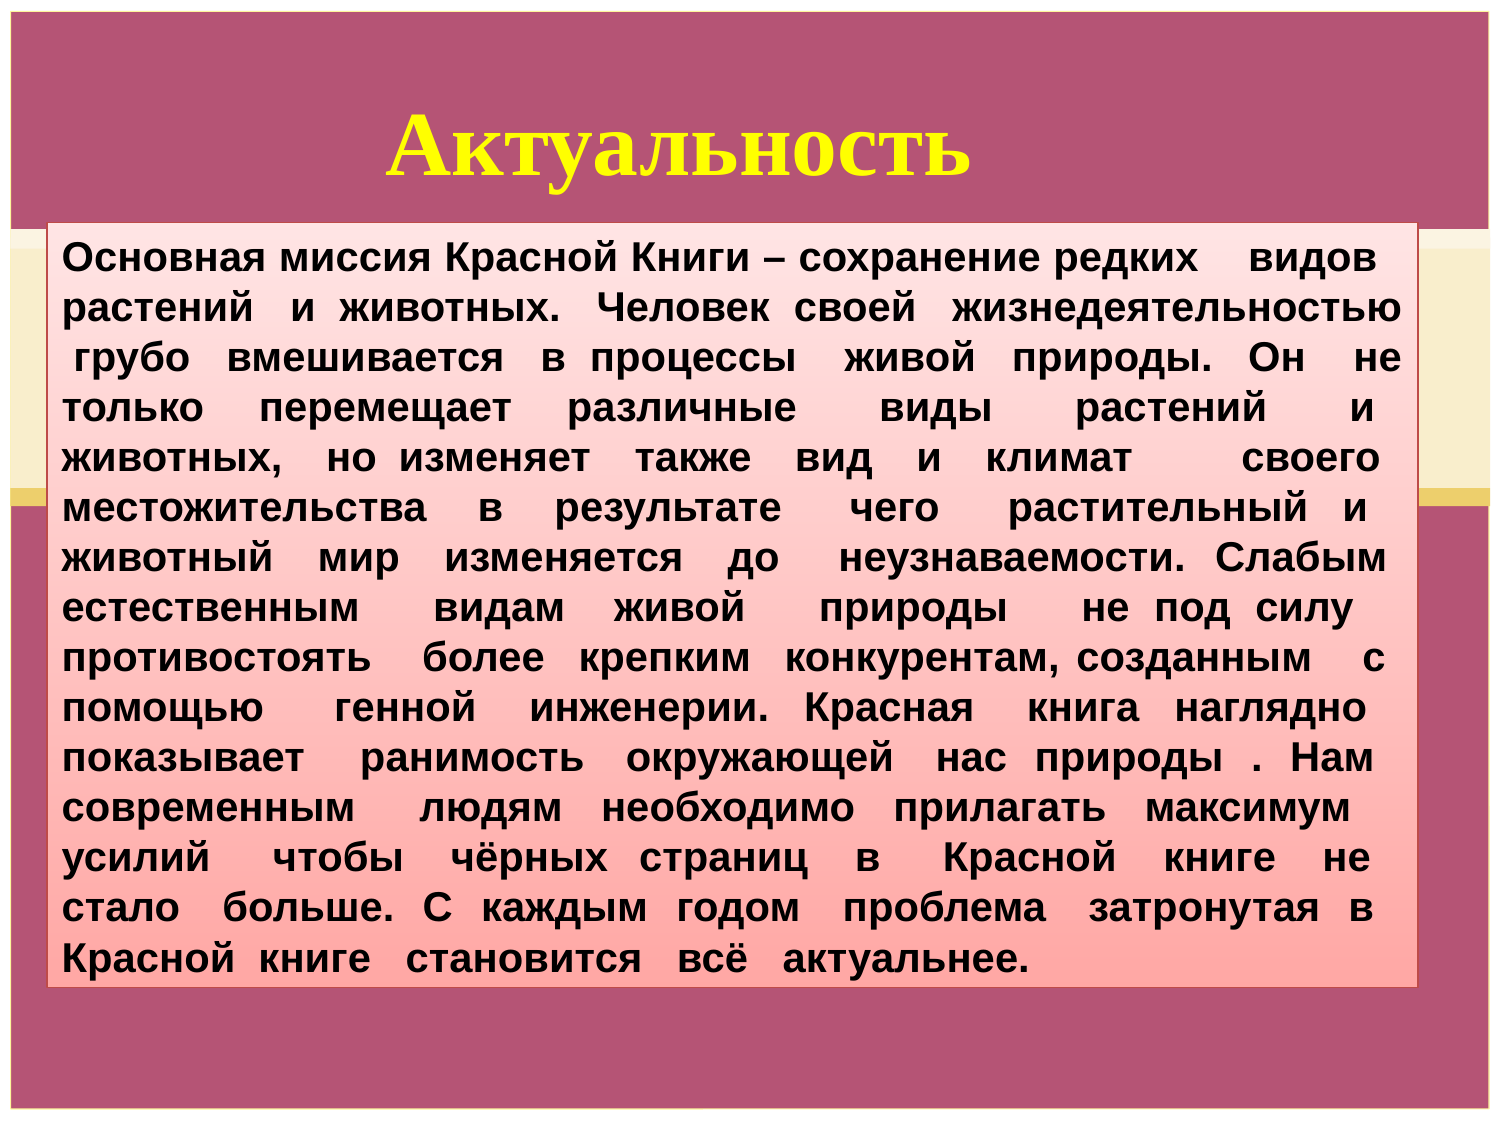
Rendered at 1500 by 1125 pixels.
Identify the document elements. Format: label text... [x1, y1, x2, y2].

text_box Актуальность [316, 45, 1425, 233]
text_box [1436, 498, 1444, 516]
text_box Основная миссия Красной Книги – сохранение редких видов растений и животных. Человек своей жизнедеятельностью грубо вмешивается в процессы живой природы. Он не только перемещает различные виды растений и животных, но изменяет также вид и климат своего местожительства в результате чего растительный и животный мир изменяется до неузнаваемости. Слабым естественным видам живой природы не под силу противостоять более крепким конкурентам, созданным с помощью генной инженерии. Красная книга наглядно показывает ранимость окружающей нас природы . Нам современным людям необходимо прилагать максимум усилий чтобы чёрных страниц в Красной книге не стало больше. С каждым годом проблема затронутая в Красной книге становится всё актуальнее. [46, 222, 1418, 988]
